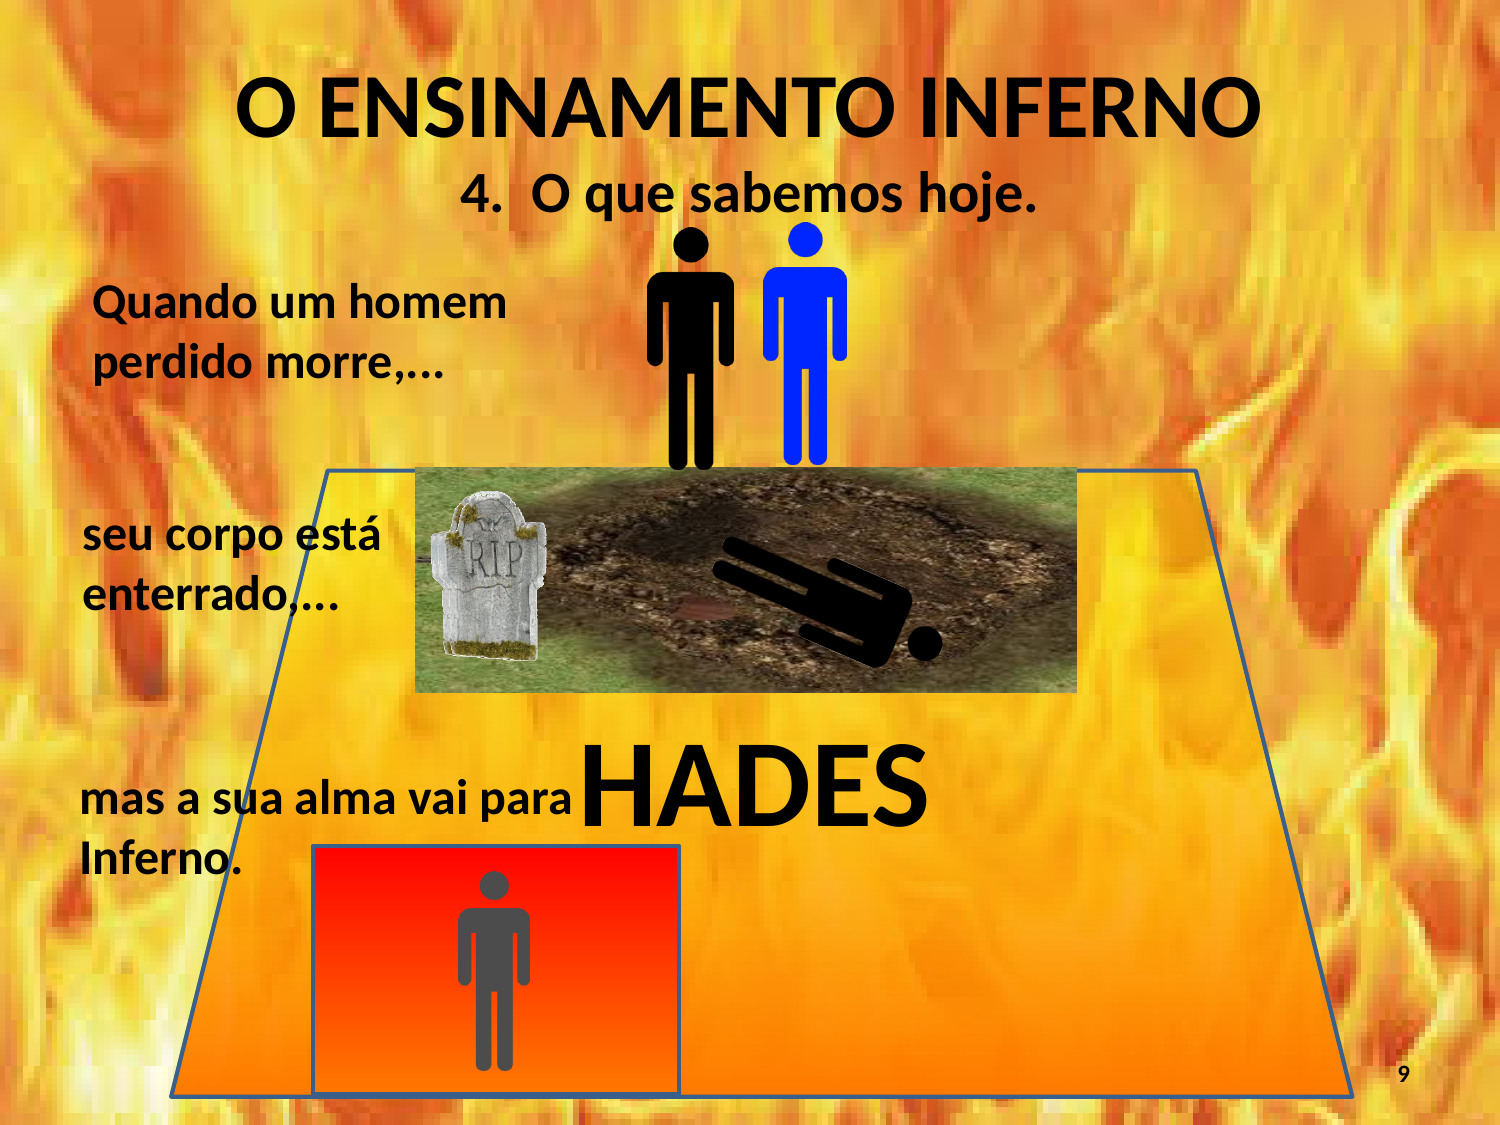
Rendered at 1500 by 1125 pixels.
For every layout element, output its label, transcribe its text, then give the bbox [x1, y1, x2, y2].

picture [0, 0, 1500, 1125]
text_box [311, 844, 681, 1096]
list 4. O que sabemos hoje. [75, 146, 1425, 246]
text_box Quando um homem perdido morre,... [77, 260, 632, 396]
slide_number 9 [1074, 1042, 1425, 1103]
title O ENSINAMENTO INFERNO [75, 7, 1425, 146]
text_box [169, 468, 1341, 1099]
text_box seu corpo está enterrado,... [67, 492, 409, 628]
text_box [414, 467, 1077, 693]
text_box mas a sua alma vai para Inferno. [64, 756, 620, 892]
text_box HADES [470, 701, 1038, 859]
